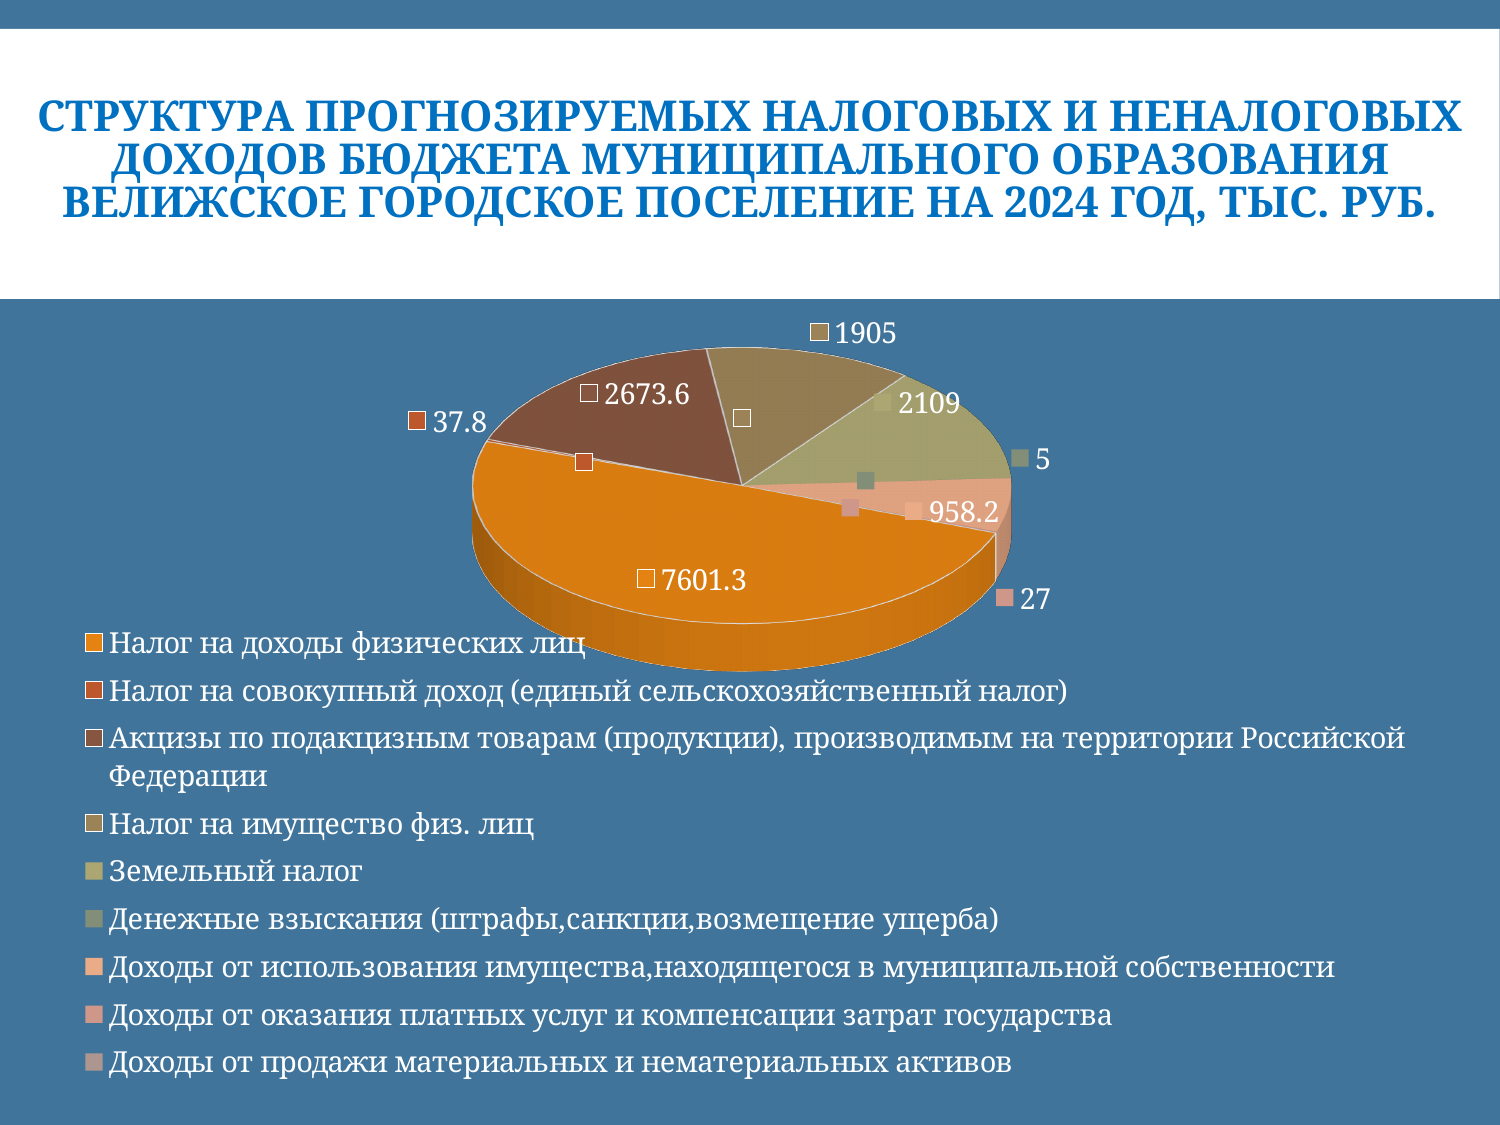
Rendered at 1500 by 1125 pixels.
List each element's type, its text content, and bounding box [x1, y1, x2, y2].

chart [2, 287, 1482, 1092]
title Структура прогнозируемых налоговых и неналоговых доходов бюджета муниципального образования Велижское городское поселение на 2024 год, тыс. руб. [0, 75, 1500, 249]
